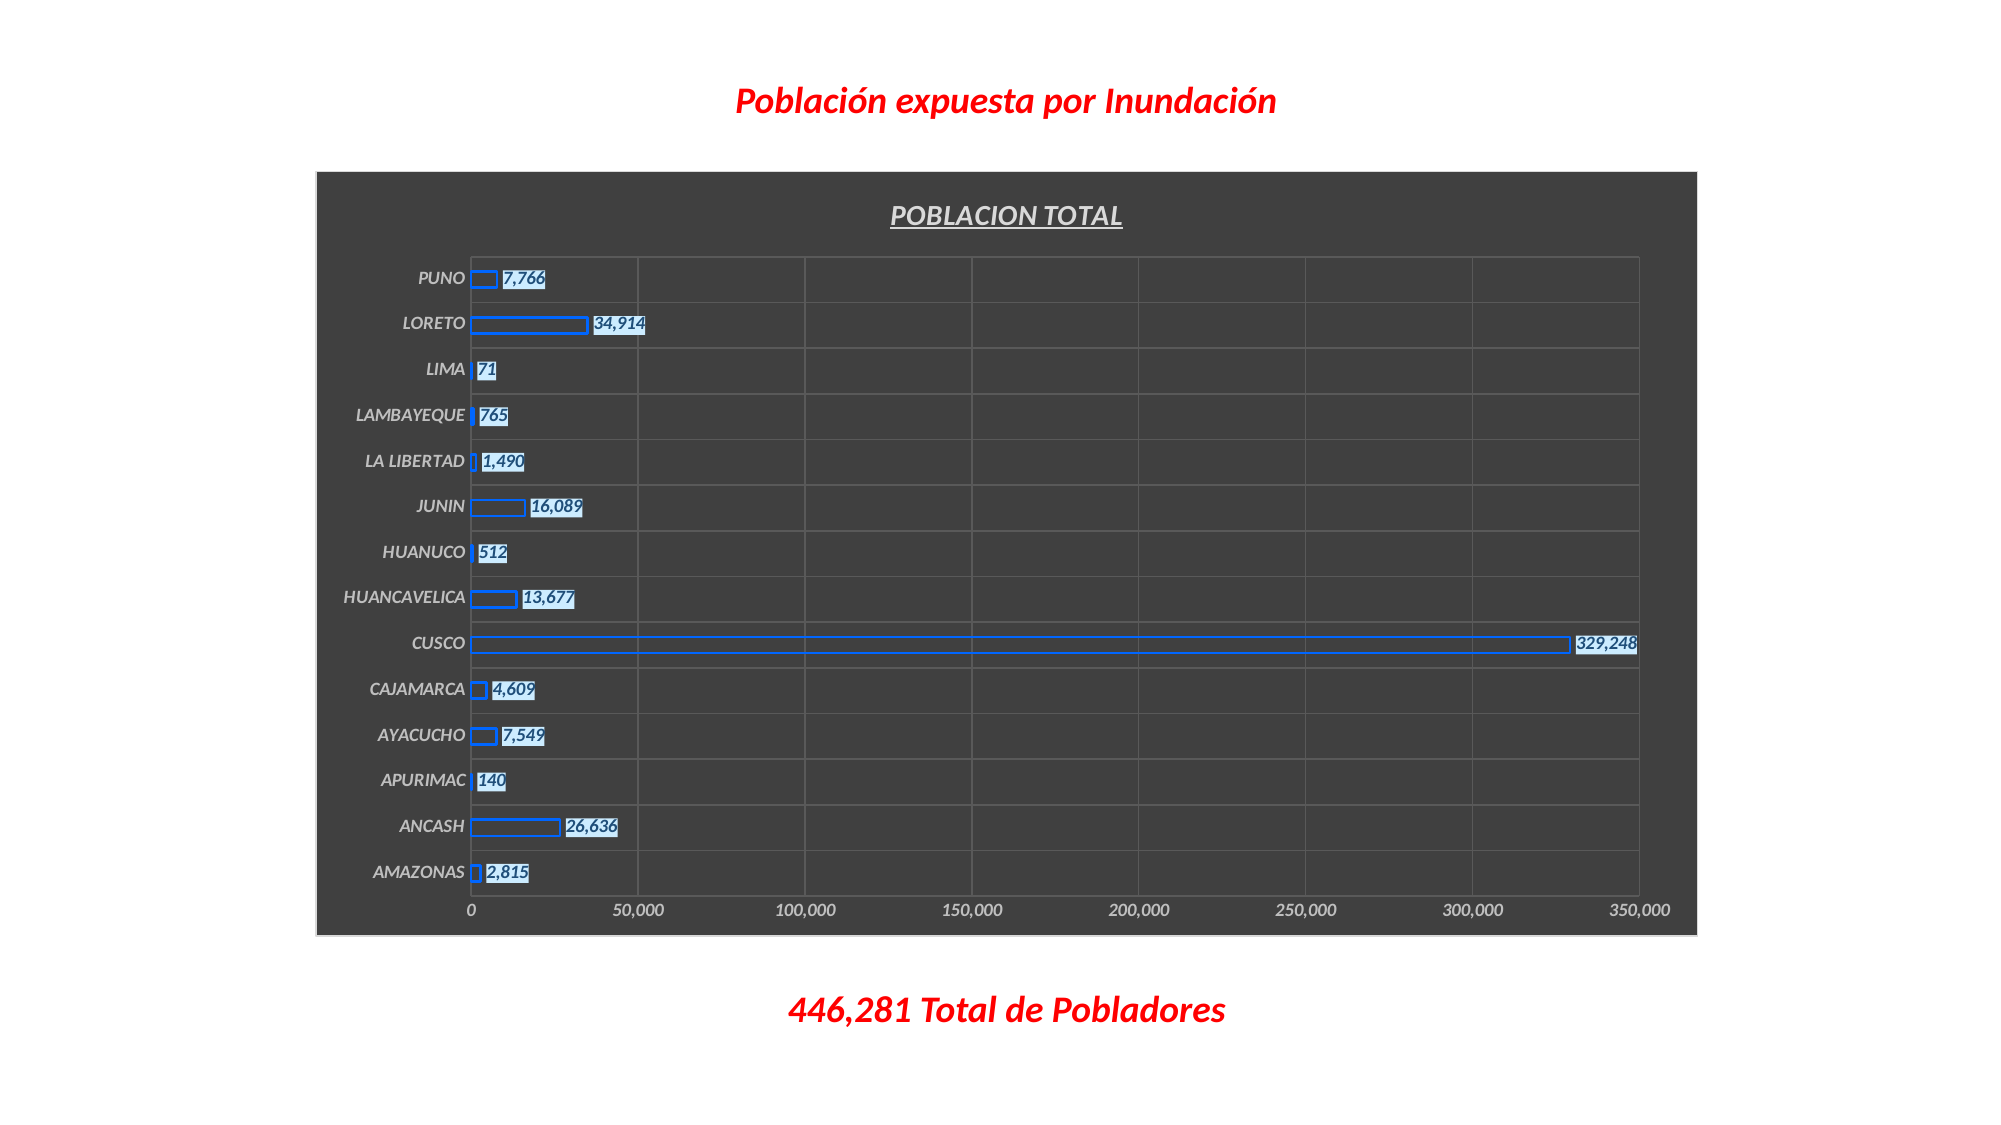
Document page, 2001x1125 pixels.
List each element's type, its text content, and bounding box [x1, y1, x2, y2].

chart [314, 170, 1699, 937]
text_box Población expuesta por Inundación [720, 69, 1293, 129]
text_box 446,281 Total de Pobladores [754, 977, 1259, 1038]
